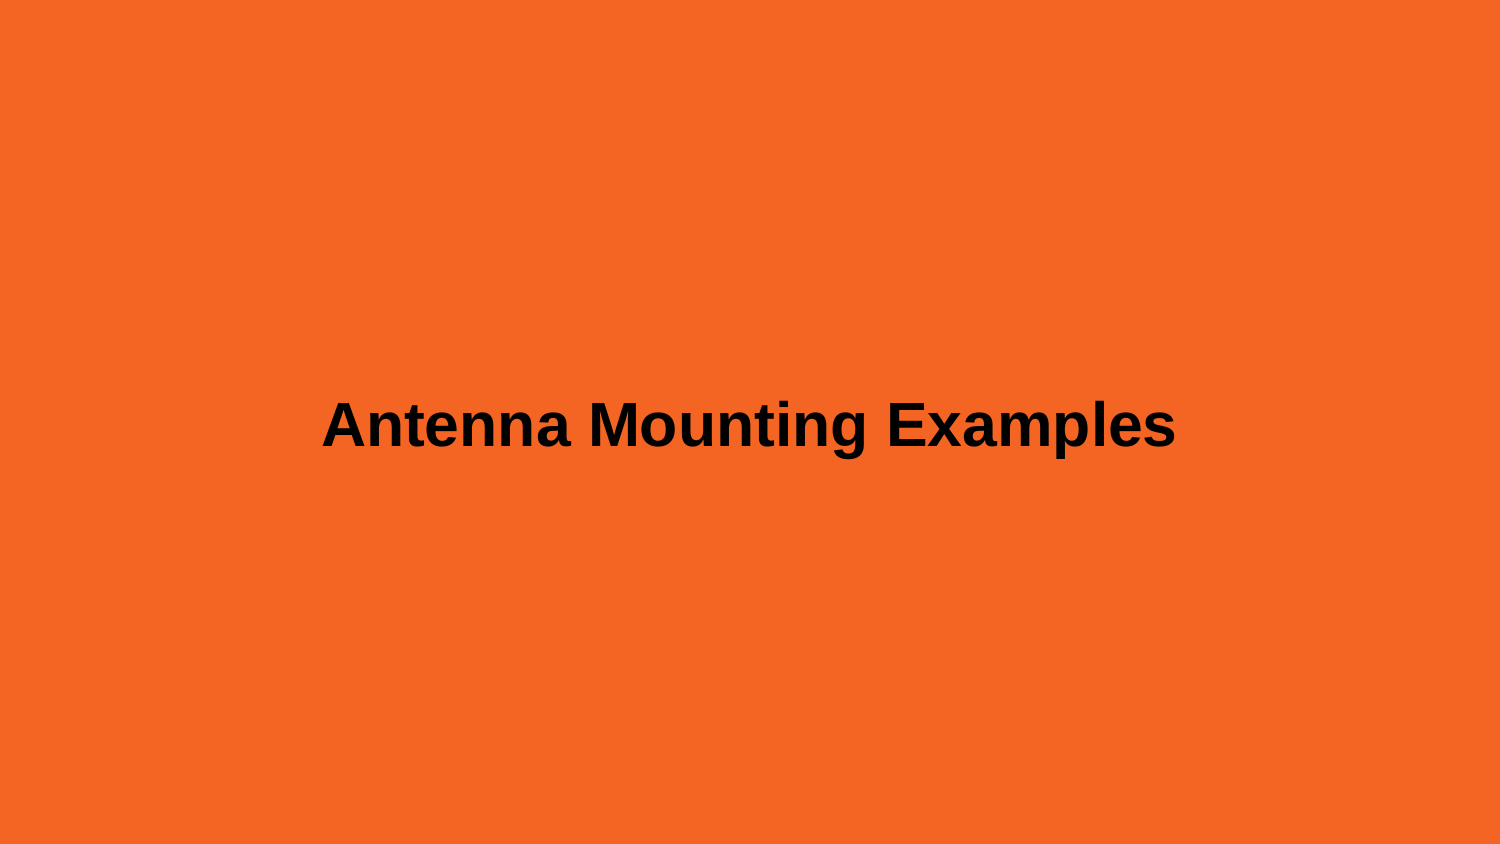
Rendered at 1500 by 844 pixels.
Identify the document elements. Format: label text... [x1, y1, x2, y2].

title Antenna Mounting Examples [51, 369, 1449, 475]
